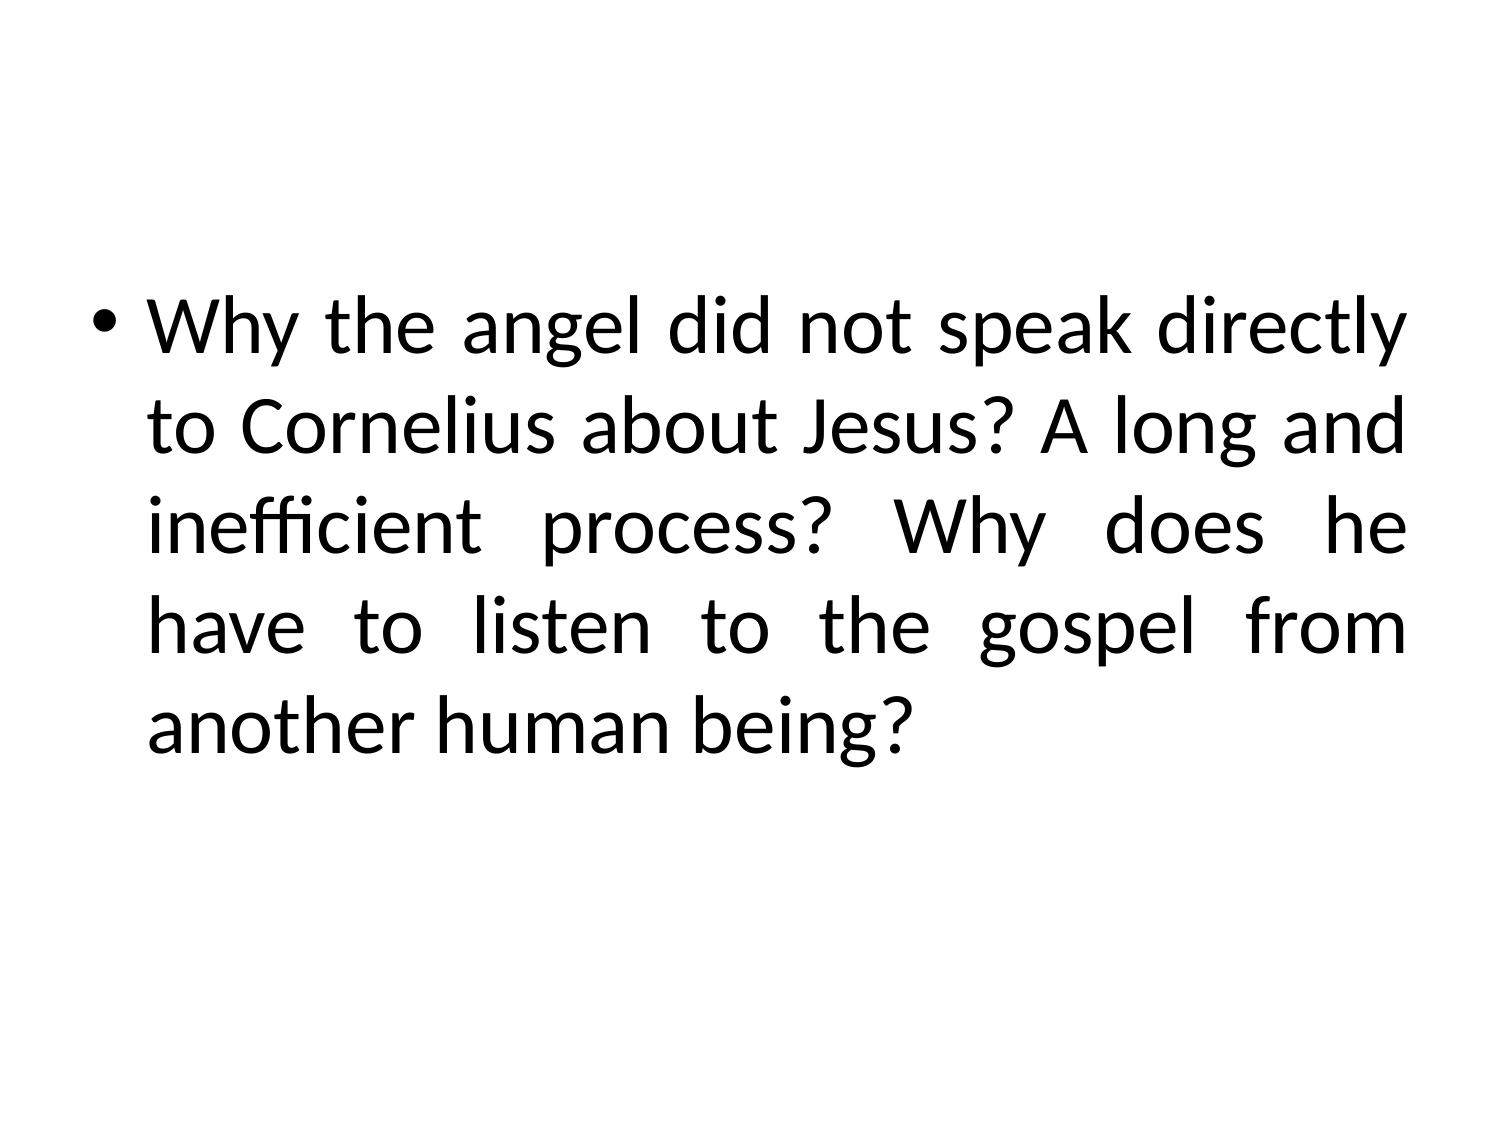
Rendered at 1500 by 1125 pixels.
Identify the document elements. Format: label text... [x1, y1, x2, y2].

list Why the angel did not speak directly to Cornelius about Jesus? A long and inefficient process? Why does he have to listen to the gospel from another human being? [75, 262, 1425, 1005]
